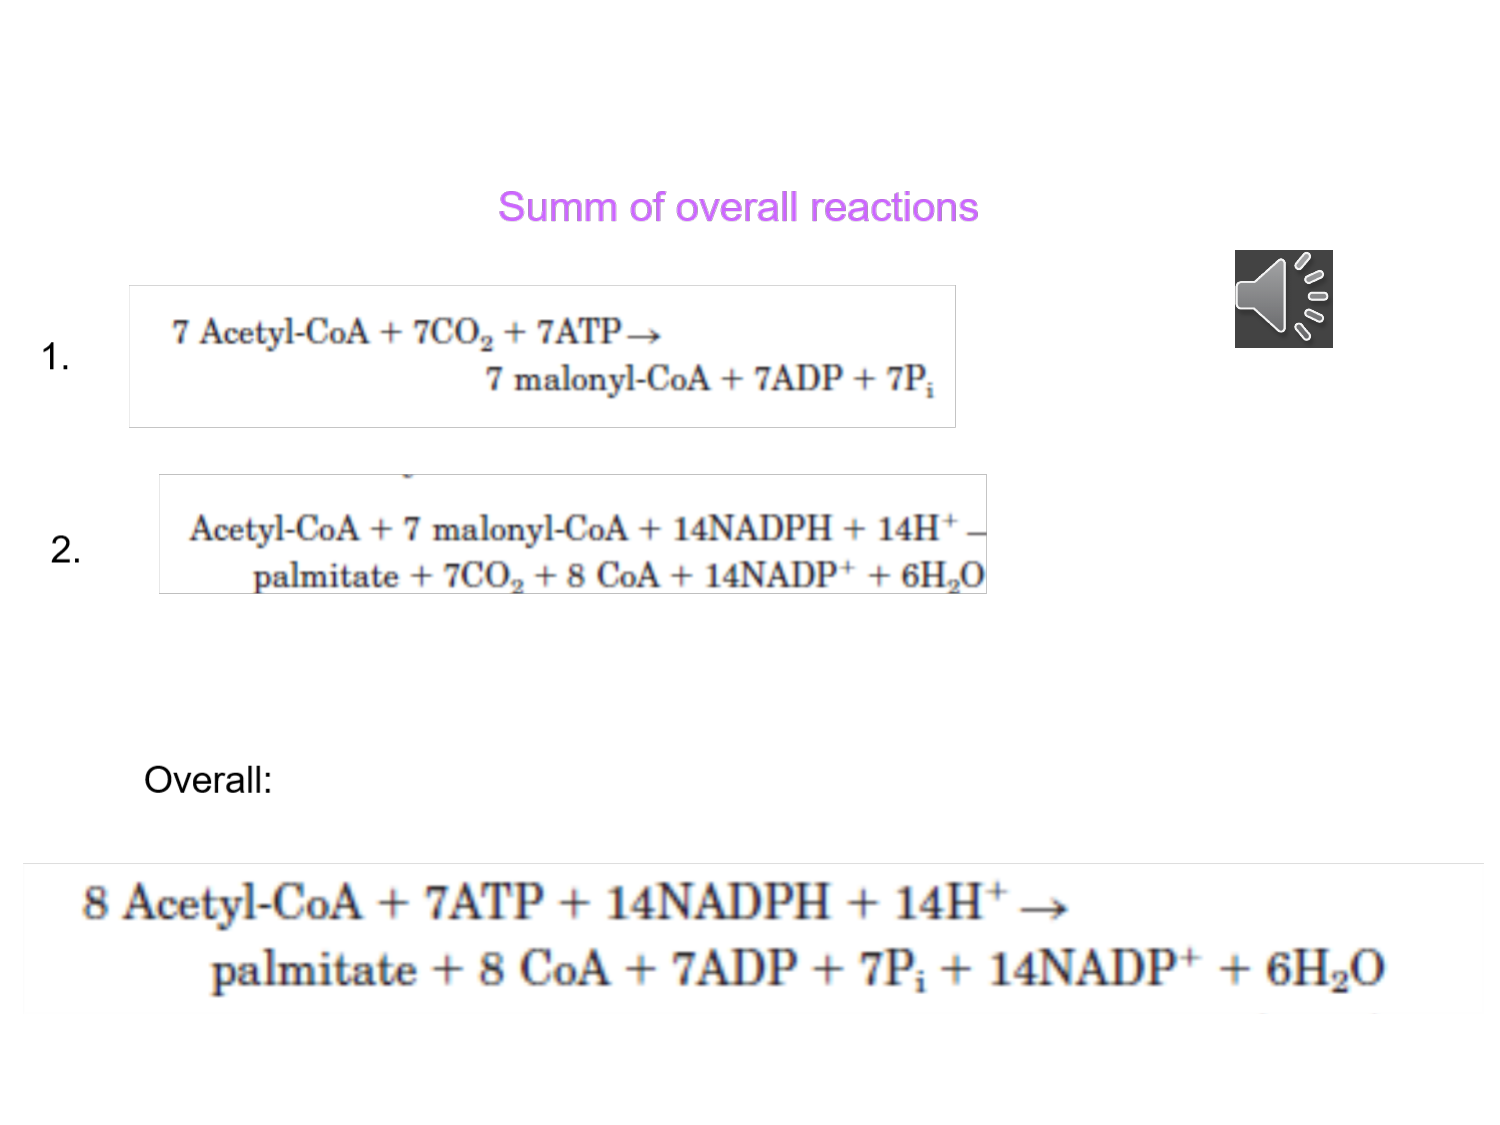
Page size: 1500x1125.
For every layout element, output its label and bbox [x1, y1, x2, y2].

picture [16, 111, 1484, 1014]
